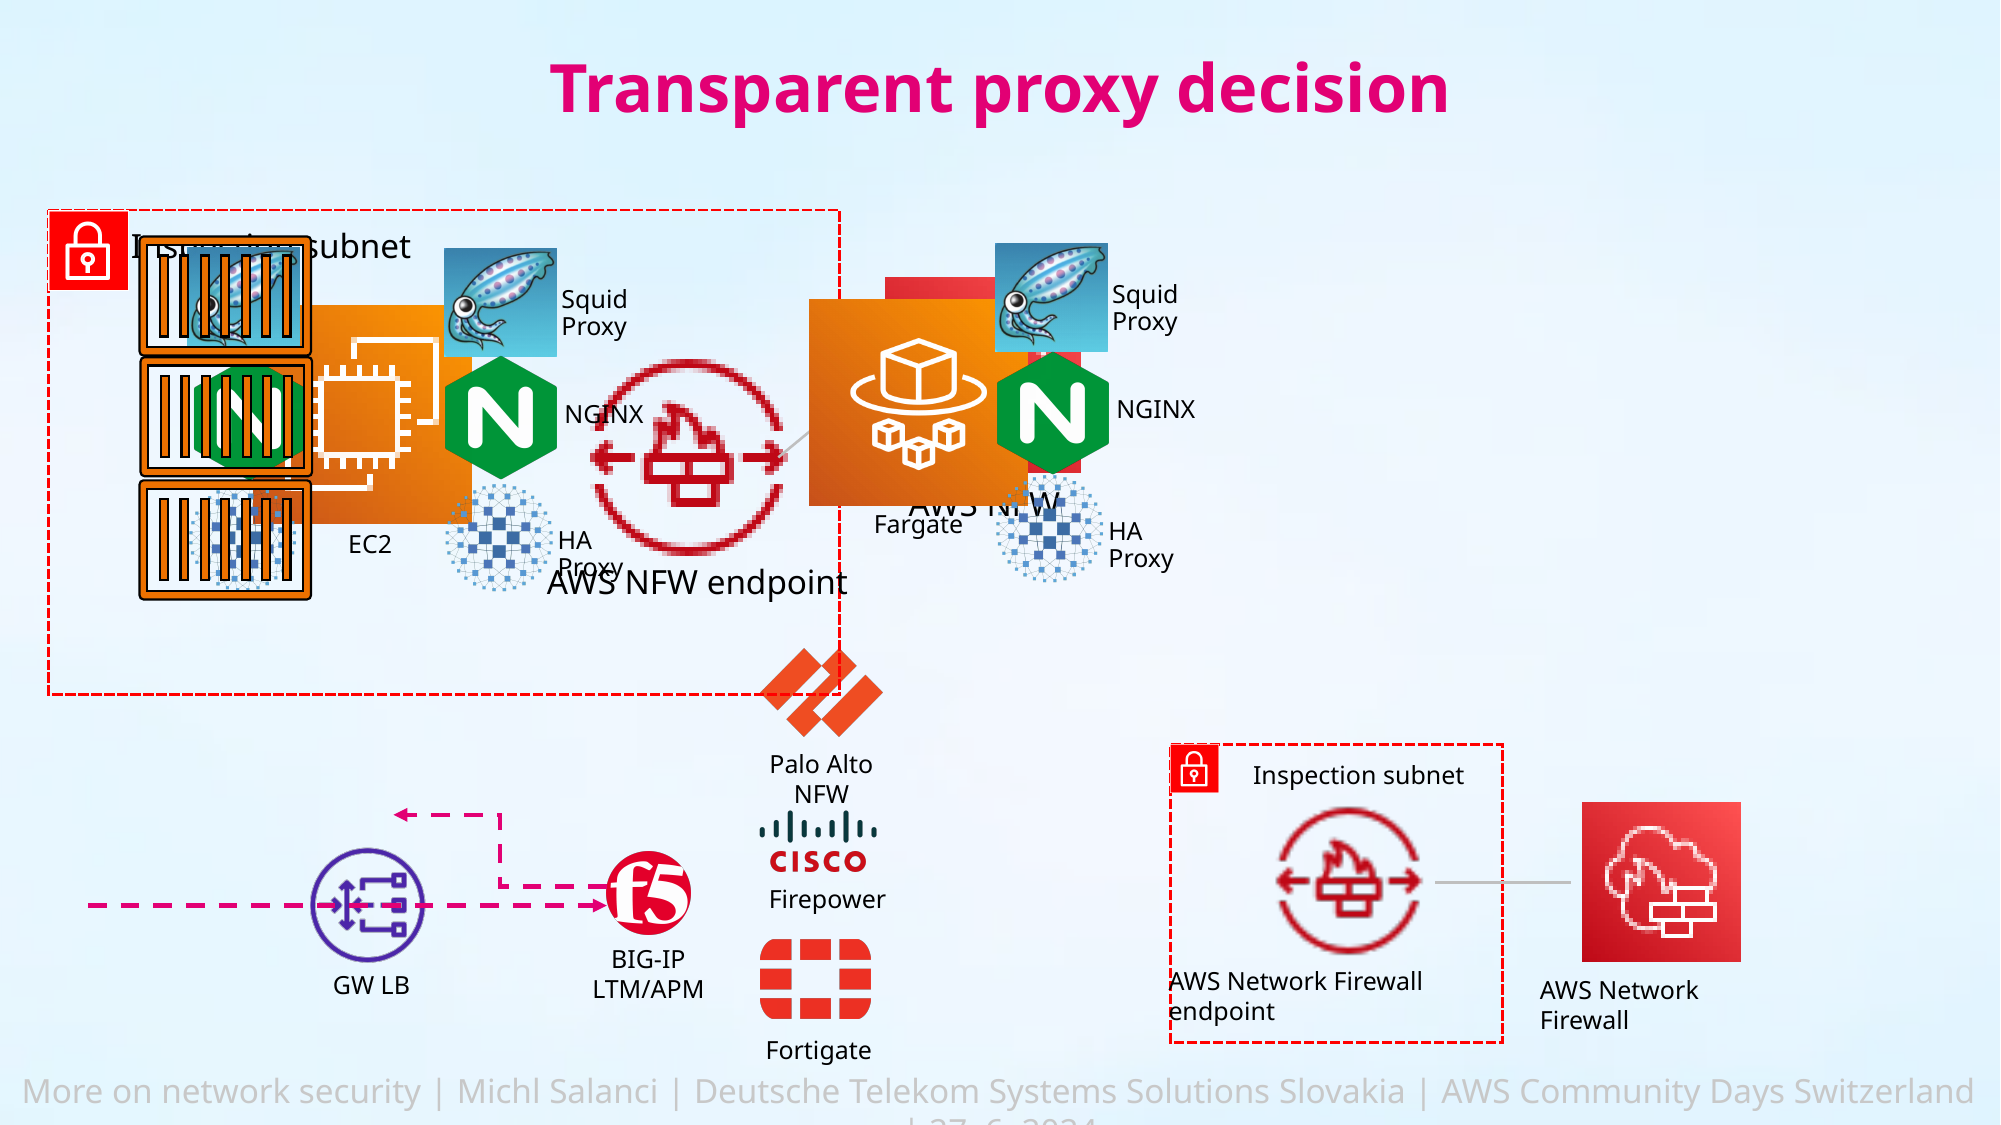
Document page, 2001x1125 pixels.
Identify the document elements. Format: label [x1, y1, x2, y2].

text_box [1168, 744, 1794, 1043]
picture [0, 0, 2000, 1125]
text_box [809, 243, 1214, 586]
text_box [87, 695, 890, 1063]
text_box [139, 232, 663, 600]
text_box [48, 210, 1086, 695]
